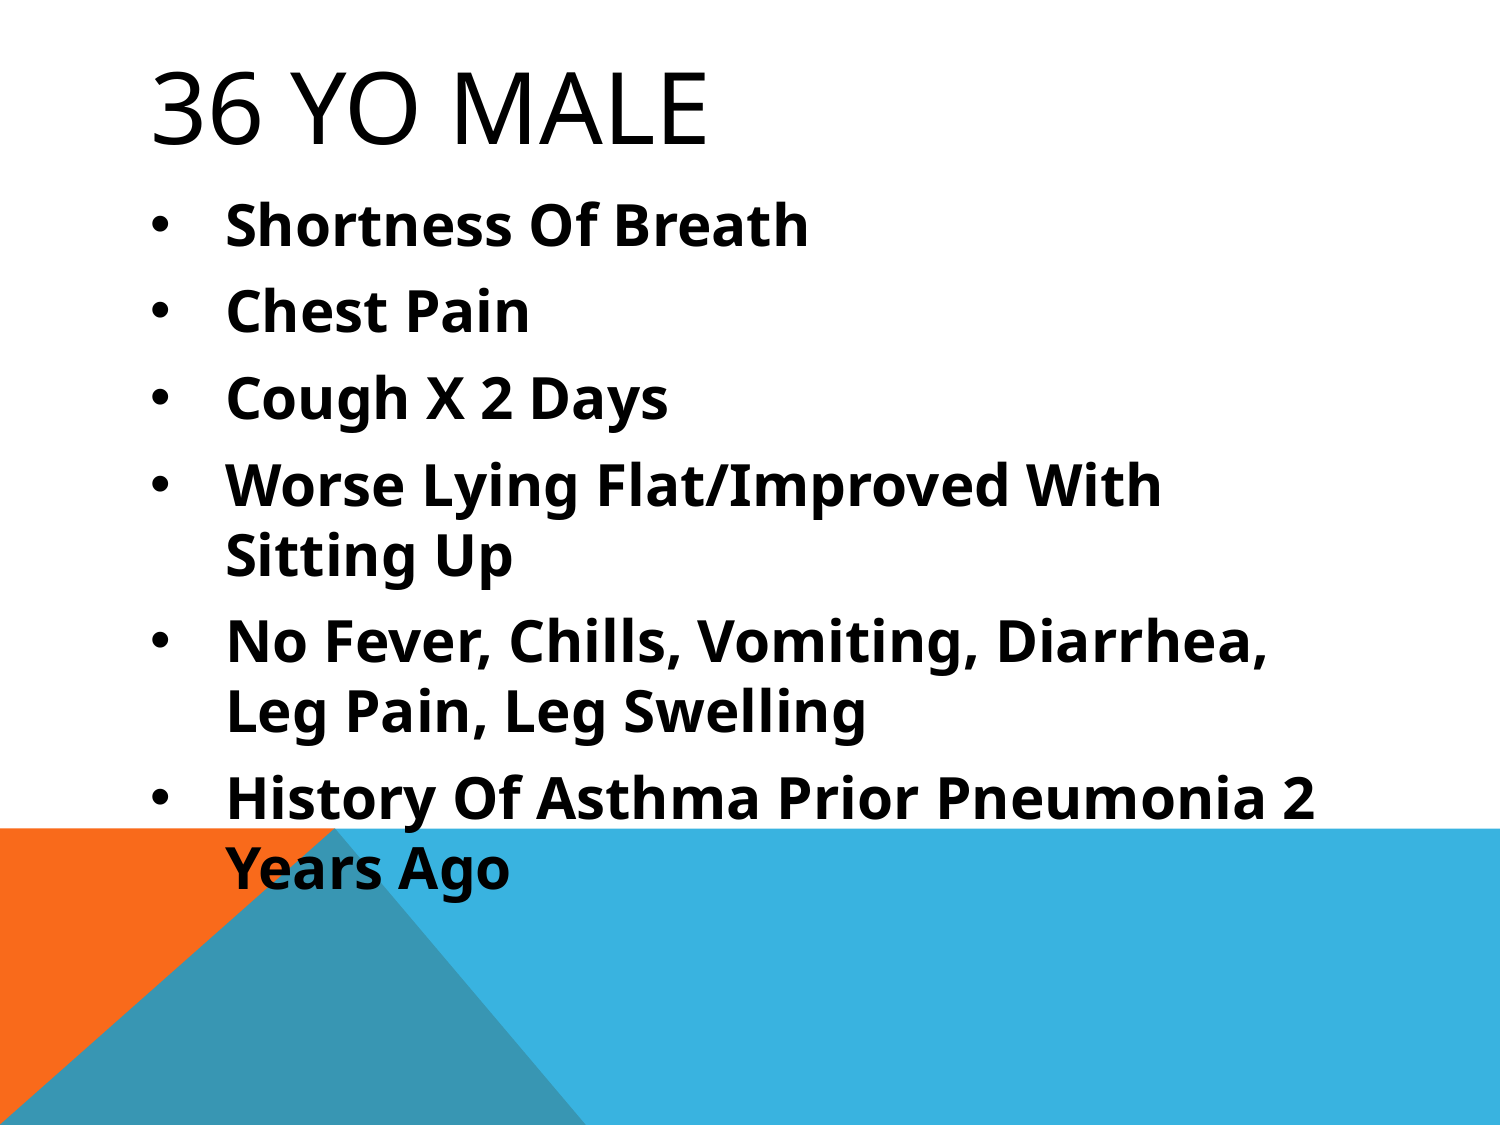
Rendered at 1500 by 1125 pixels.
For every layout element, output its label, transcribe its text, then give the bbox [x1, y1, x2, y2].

list Shortness Of Breath Chest Pain Cough X 2 Days Worse Lying Flat/Improved With Sitting Up No Fever, Chills, Vomiting, Diarrhea, Leg Pain, Leg Swelling History Of Asthma Prior Pneumonia 2 Years Ago [135, 180, 1369, 768]
title 36 yo male [135, 60, 1369, 150]
